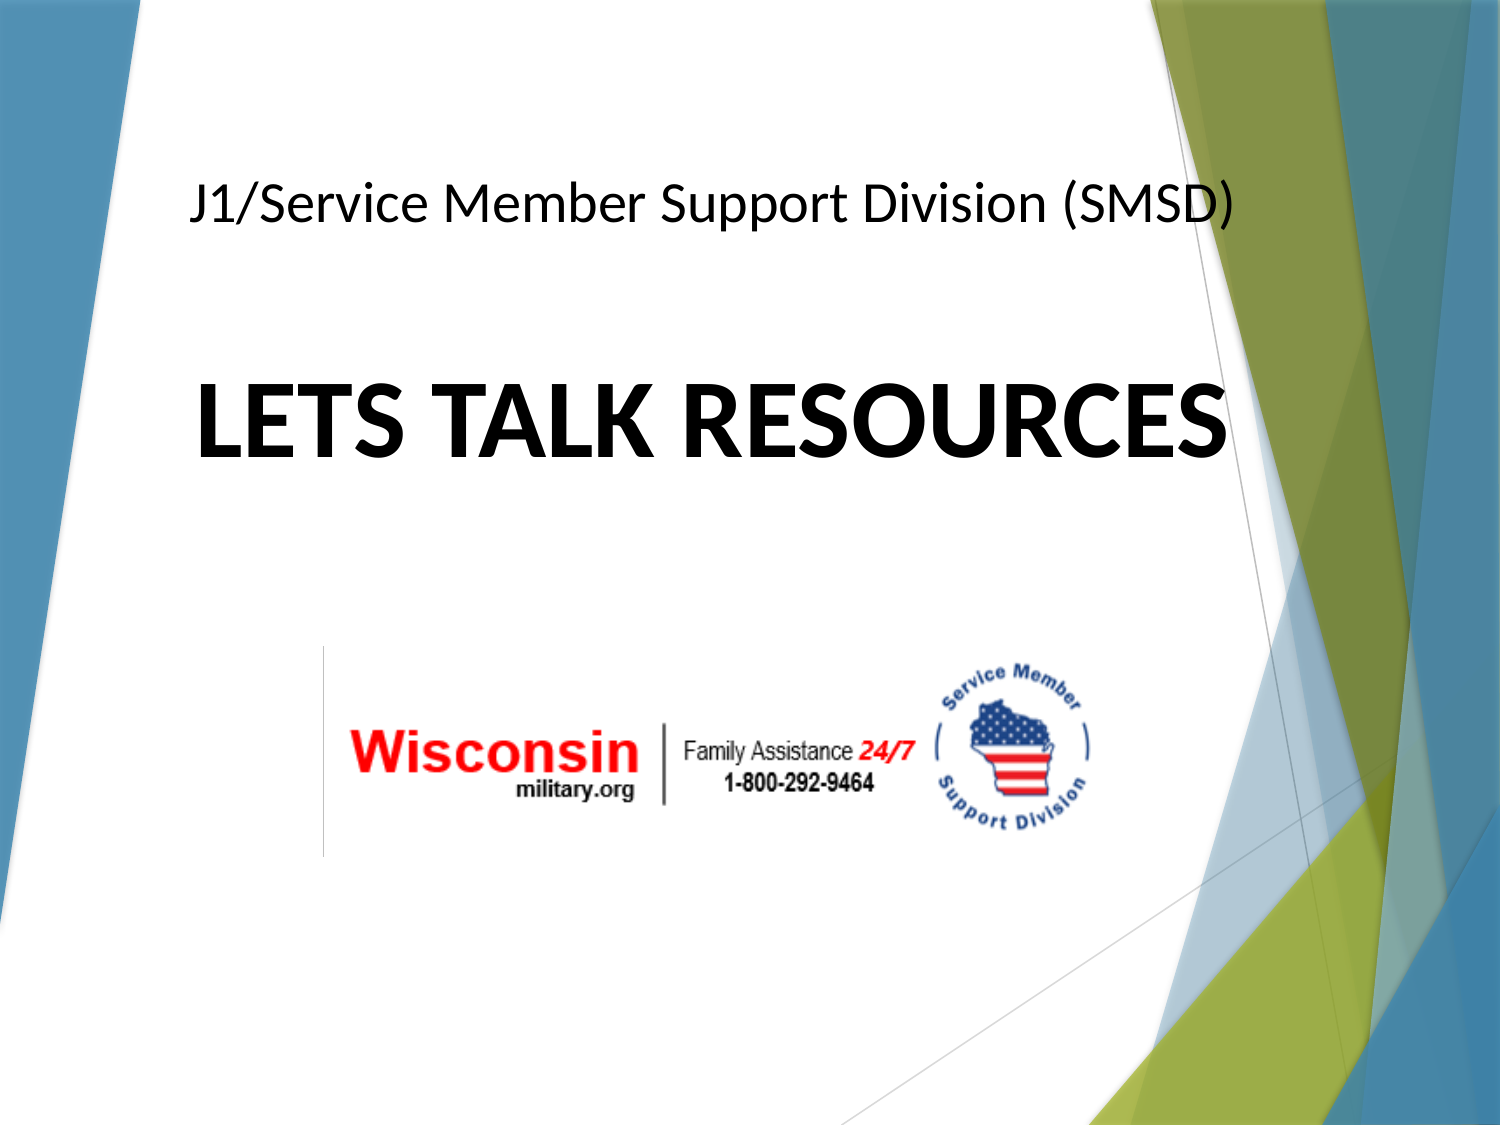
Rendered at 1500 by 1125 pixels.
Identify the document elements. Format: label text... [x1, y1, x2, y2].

subtitle J1/Service Member Support Division (SMSD) LETS TALK RESOURCES [87, 156, 1338, 575]
picture [315, 646, 1110, 857]
